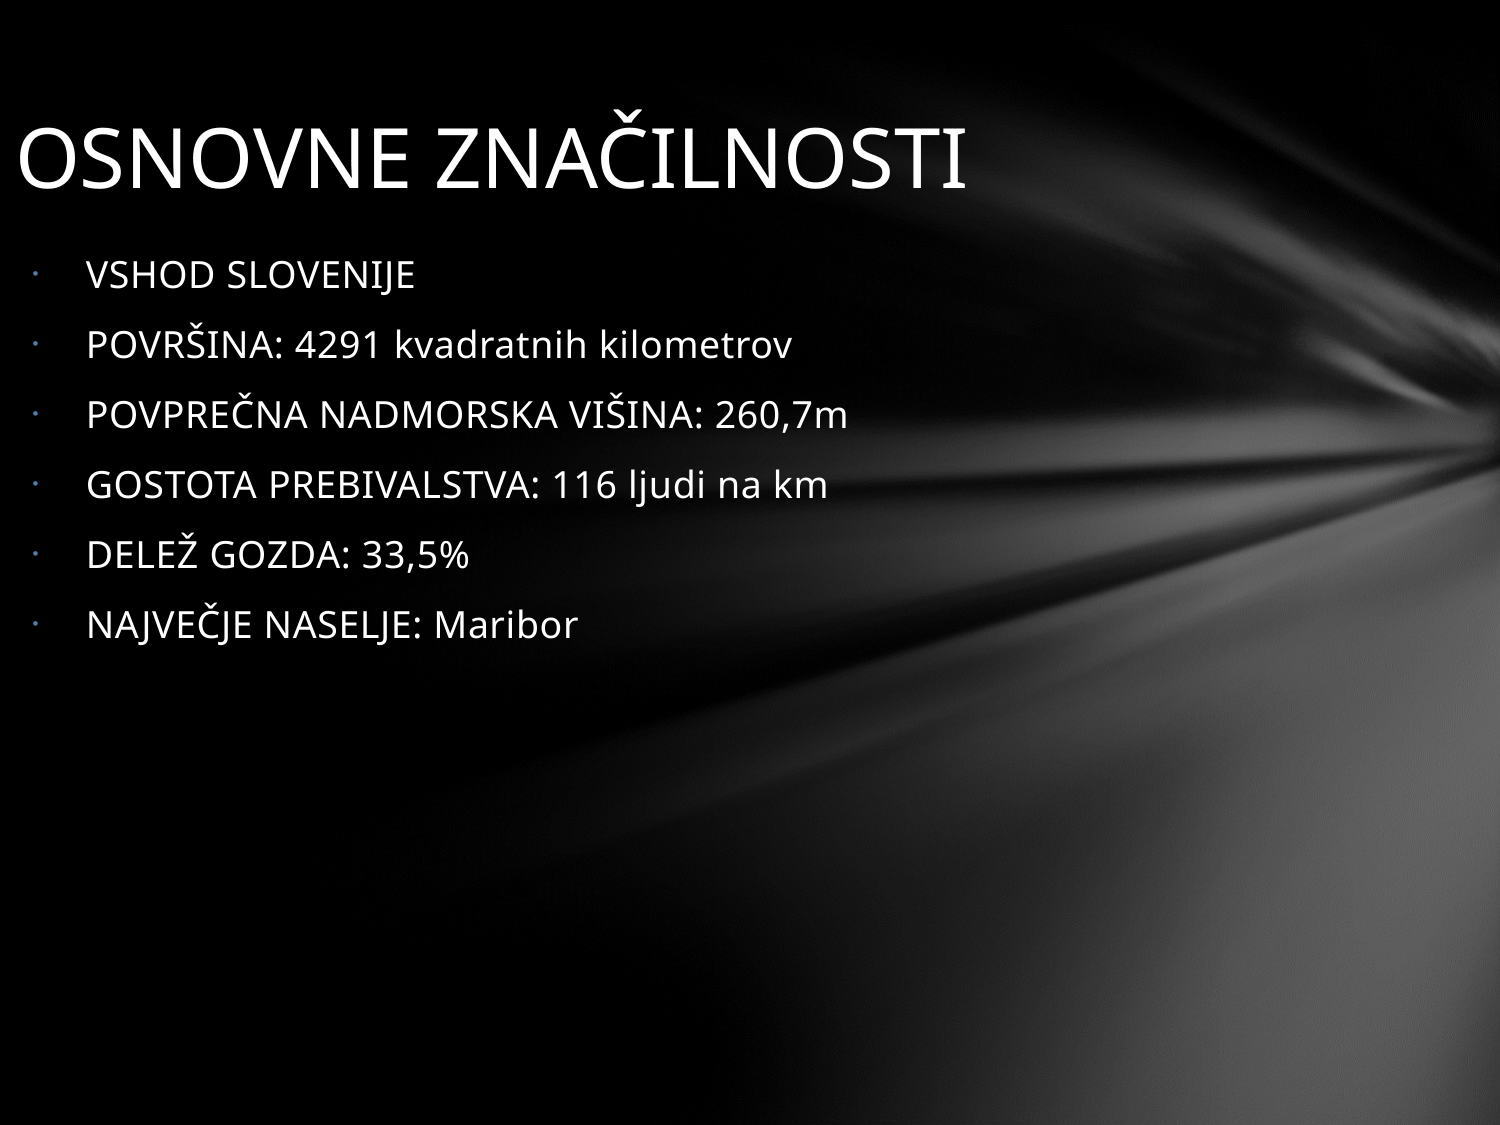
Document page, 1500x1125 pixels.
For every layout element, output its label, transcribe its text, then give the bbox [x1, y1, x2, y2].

list VSHOD SLOVENIJE POVRŠINA: 4291 kvadratnih kilometrov POVPREČNA NADMORSKA VIŠINA: 260,7m GOSTOTA PREBIVALSTVA: 116 ljudi na km DELEŽ GOZDA: 33,5% NAJVEČJE NASELJE: Maribor [0, 243, 1260, 1019]
picture [0, 0, 1500, 1125]
title OSNOVNE ZNAČILNOSTI [0, 37, 1260, 213]
